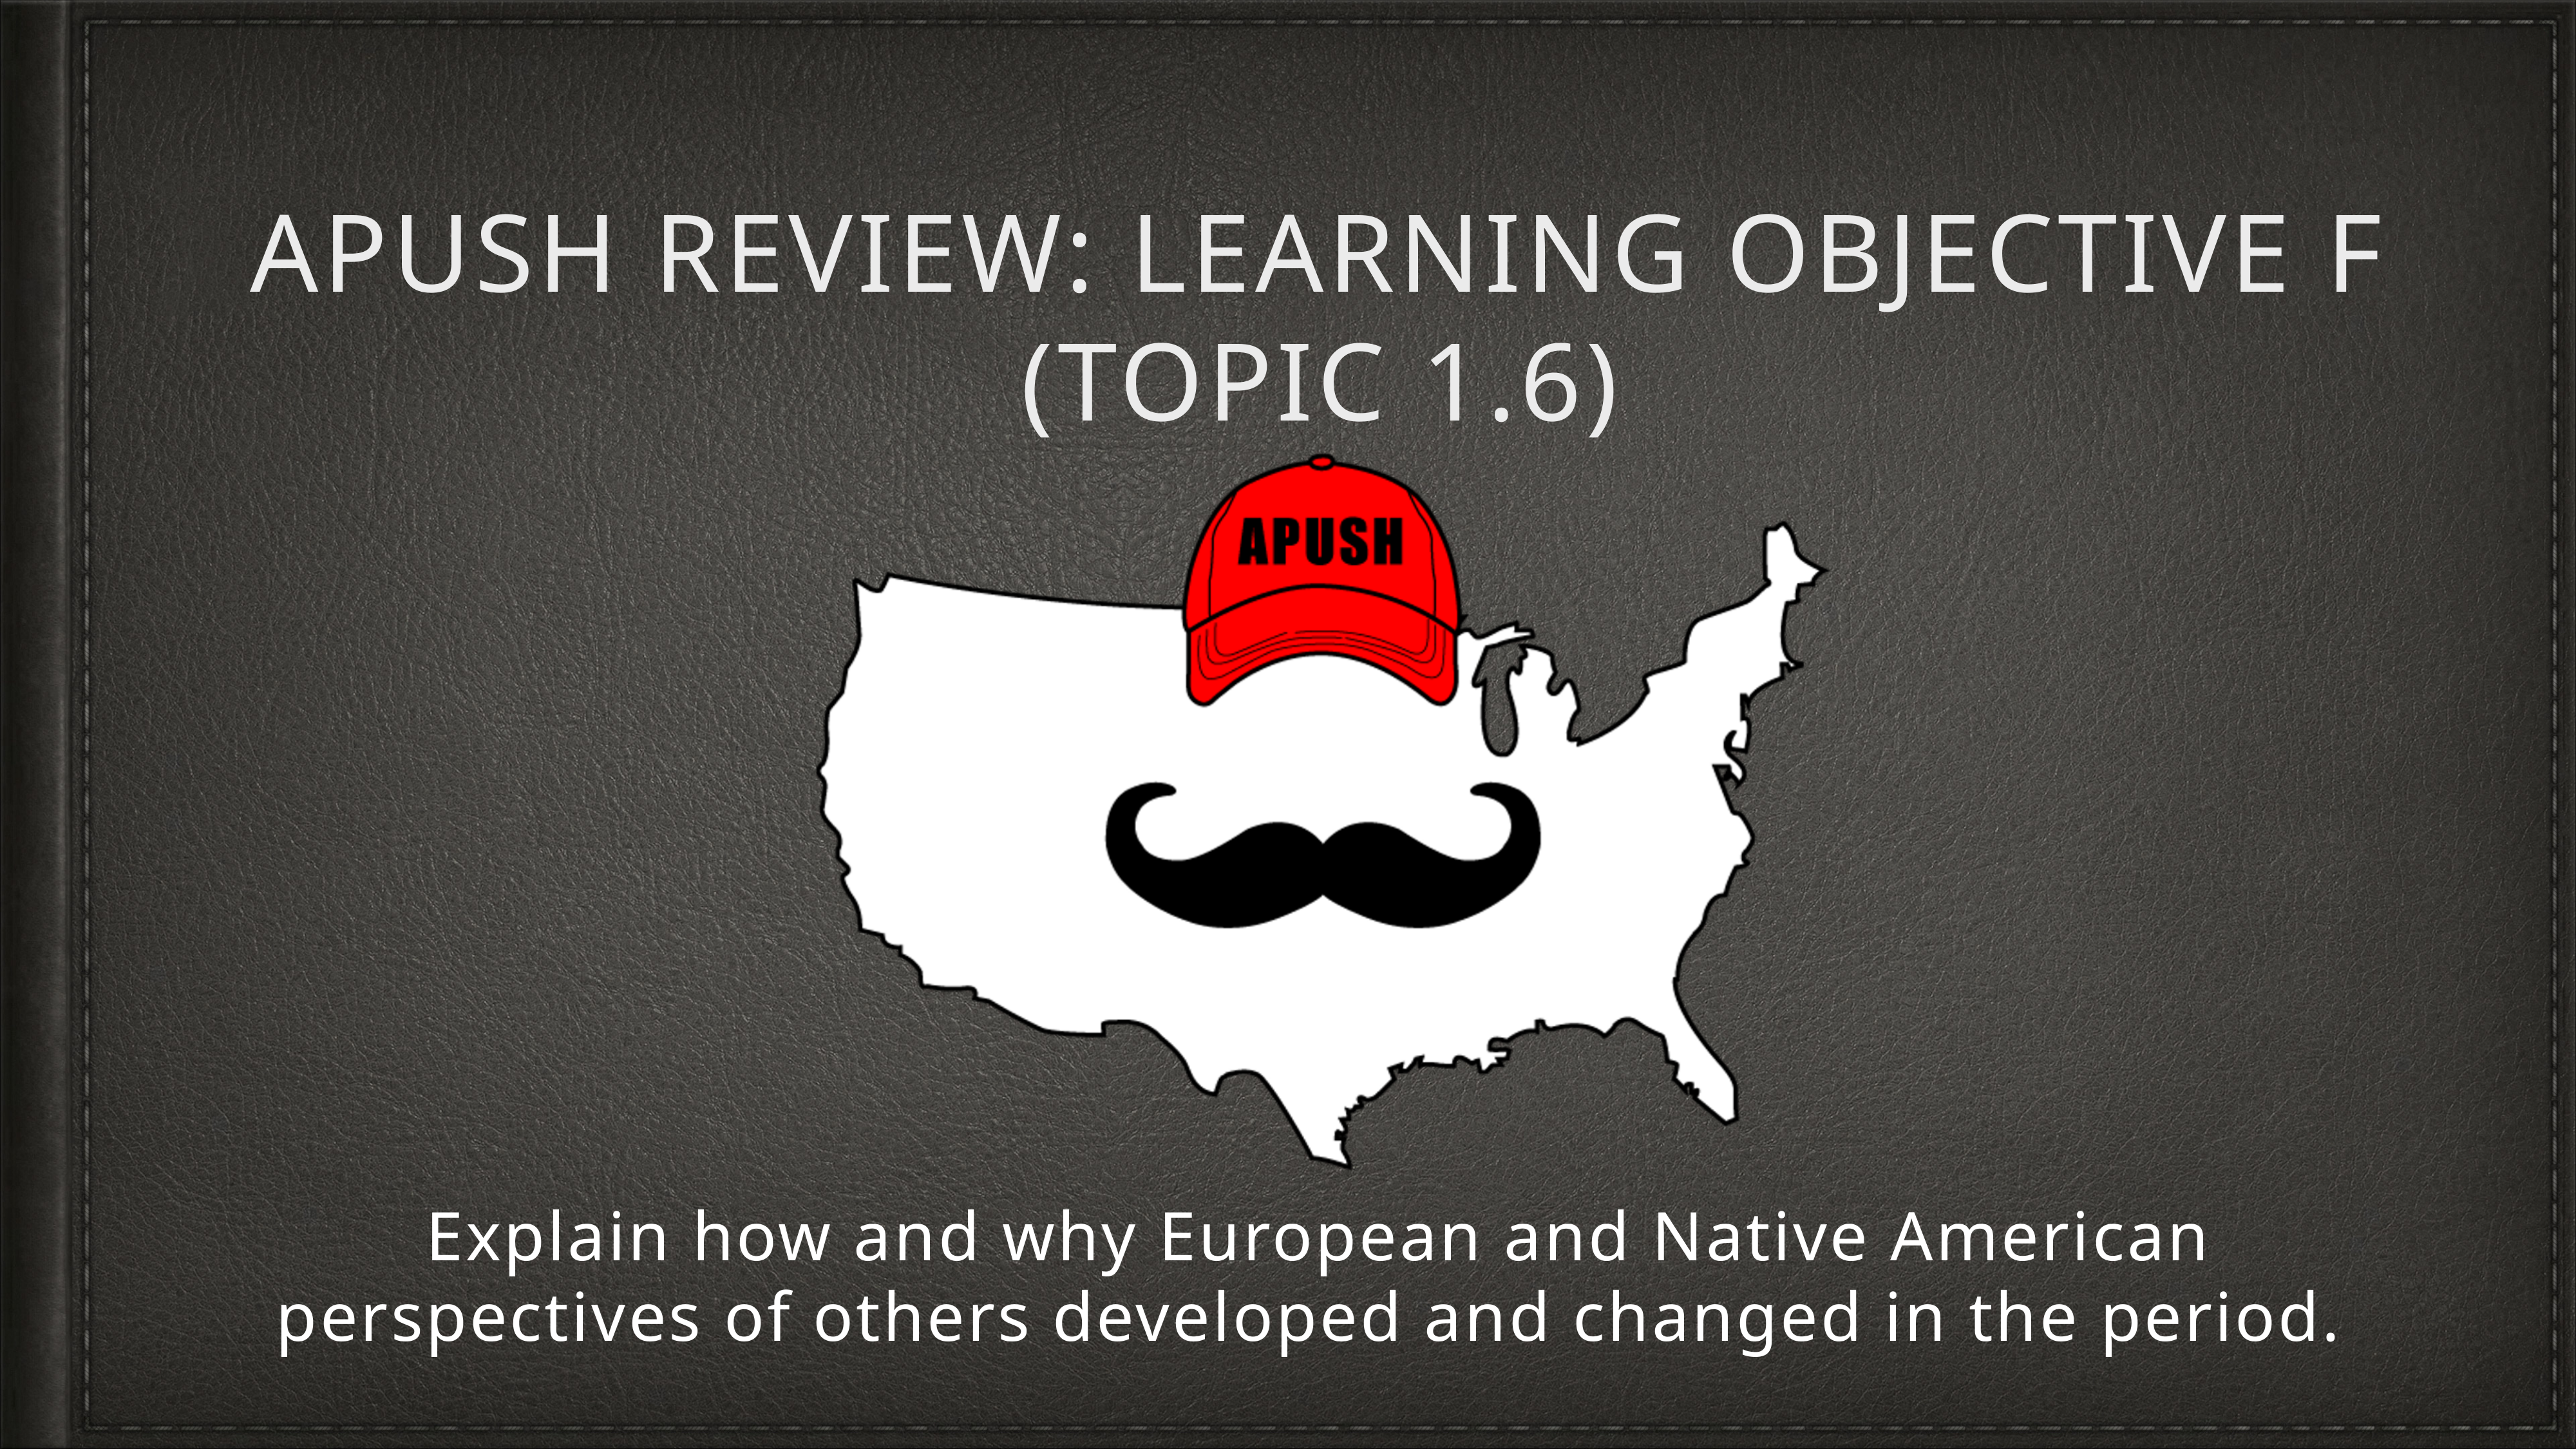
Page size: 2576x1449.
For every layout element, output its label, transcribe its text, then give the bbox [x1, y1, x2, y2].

subtitle Explain how and why European and Native American perspectives of others developed and changed in the period. [213, 1188, 2428, 1397]
picture [0, 0, 2576, 1449]
title APUSH Review: Learning Objective F (Topic 1.6) [213, 14, 2428, 448]
